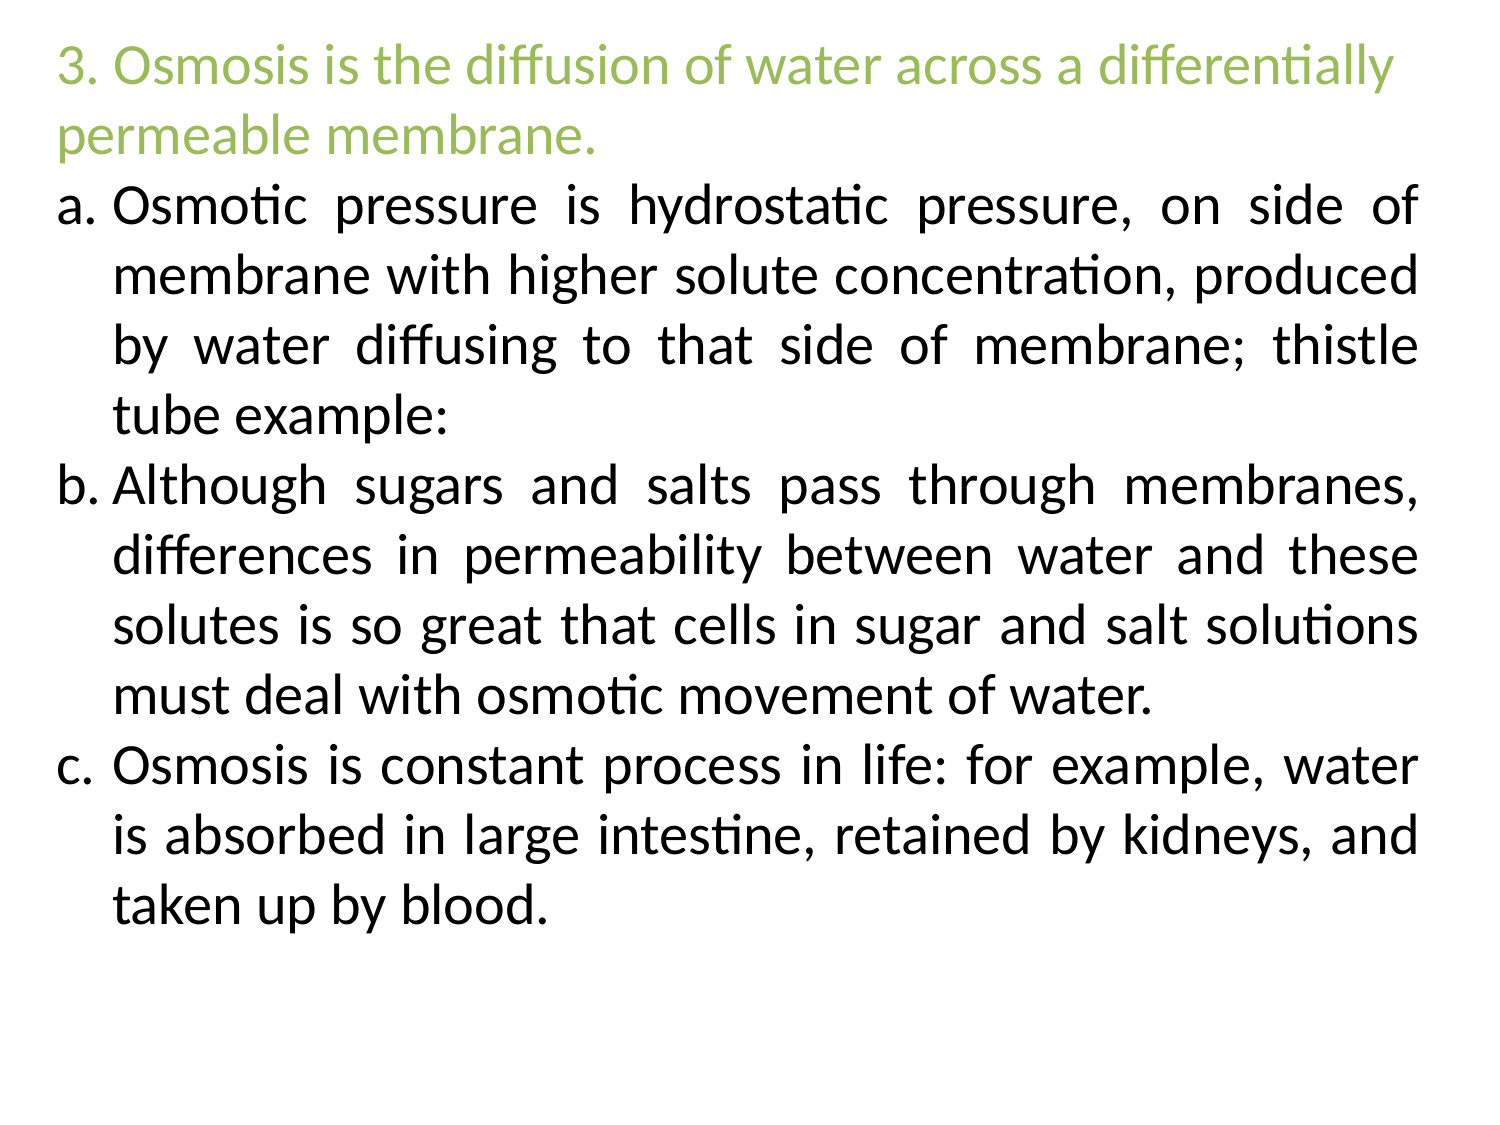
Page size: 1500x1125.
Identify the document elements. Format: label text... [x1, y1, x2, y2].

text_box 3. Osmosis is the diffusion of water across a differentially permeable membrane. Osmotic pressure is hydrostatic pressure, on side of membrane with higher solute concentration, produced by water diffusing to that side of membrane; thistle tube example: Although sugars and salts pass through membranes, differences in permeability between water and these solutes is so great that cells in sugar and salt solutions must deal with osmotic movement of water. Osmosis is constant process in life: for example, water is absorbed in large intestine, retained by kidneys, and taken up by blood. [41, 19, 1436, 994]
